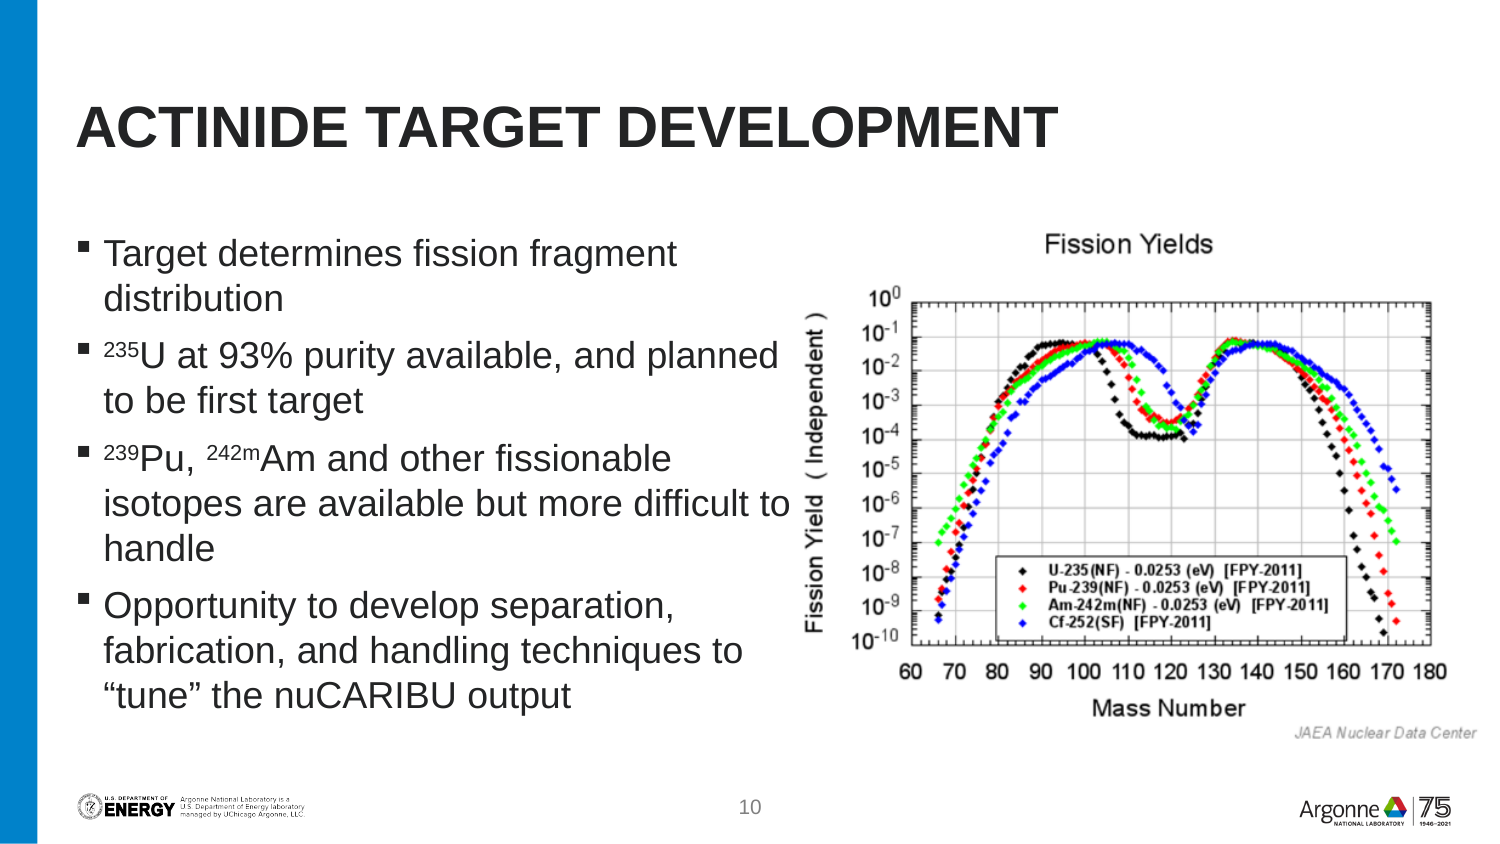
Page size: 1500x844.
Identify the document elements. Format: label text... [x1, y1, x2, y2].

picture [1289, 786, 1461, 836]
slide_number 10 [712, 796, 788, 819]
picture [75, 791, 308, 822]
title Actinide target development [75, 59, 1449, 162]
picture [749, 197, 1488, 752]
list Target determines fission fragment distribution 235U at 93% purity available, and planned to be first target 239Pu, 242mAm and other fissionable isotopes are available but more difficult to handle Opportunity to develop separation, fabrication, and handling techniques to “tune” the nuCARIBU output [75, 228, 801, 773]
